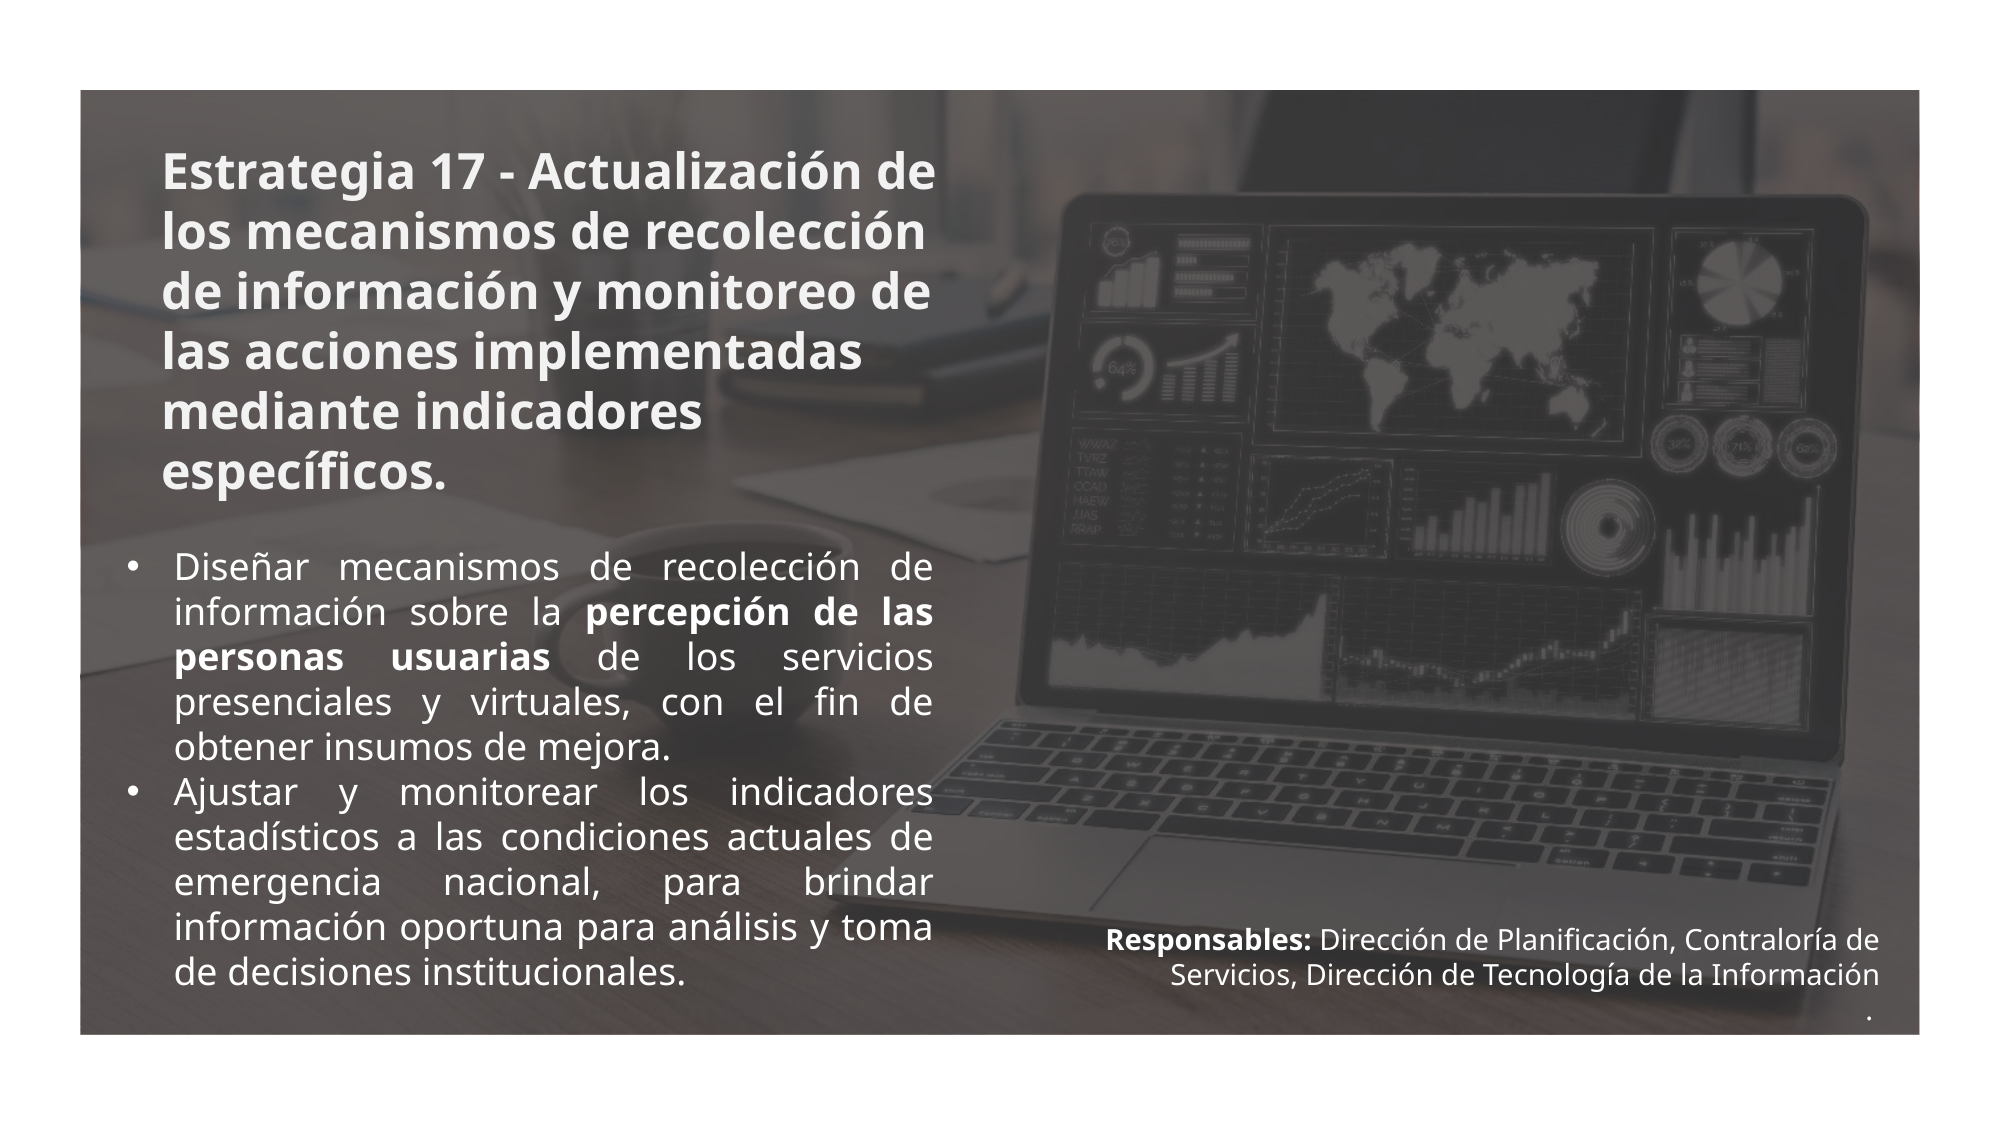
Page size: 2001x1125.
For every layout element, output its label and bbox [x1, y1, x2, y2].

list [80, 90, 1920, 1035]
